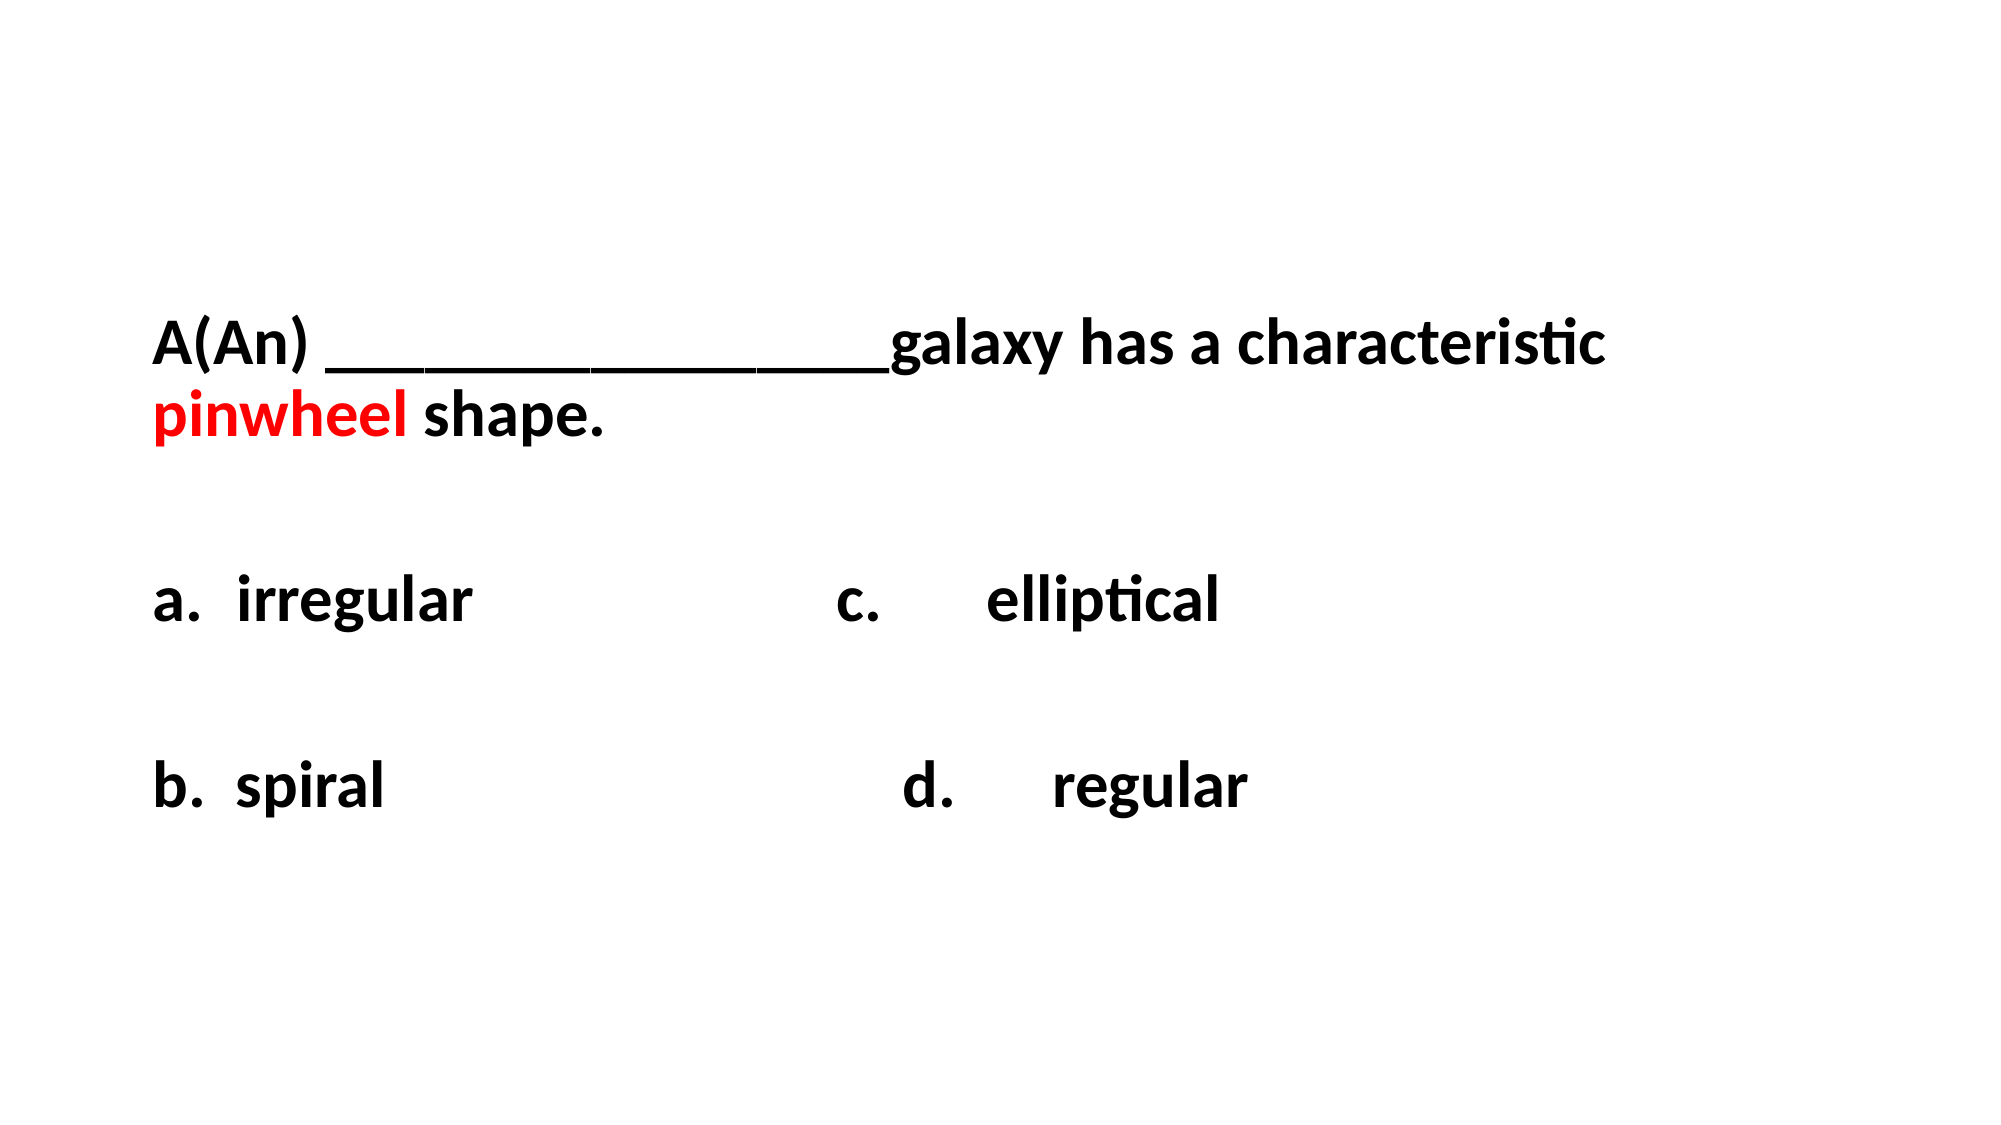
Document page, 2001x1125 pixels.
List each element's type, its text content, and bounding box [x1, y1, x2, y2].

list A(An) _________________galaxy has a characteristic pinwheel shape. irregular c. elliptical b. spiral d. regular [137, 299, 1863, 1014]
